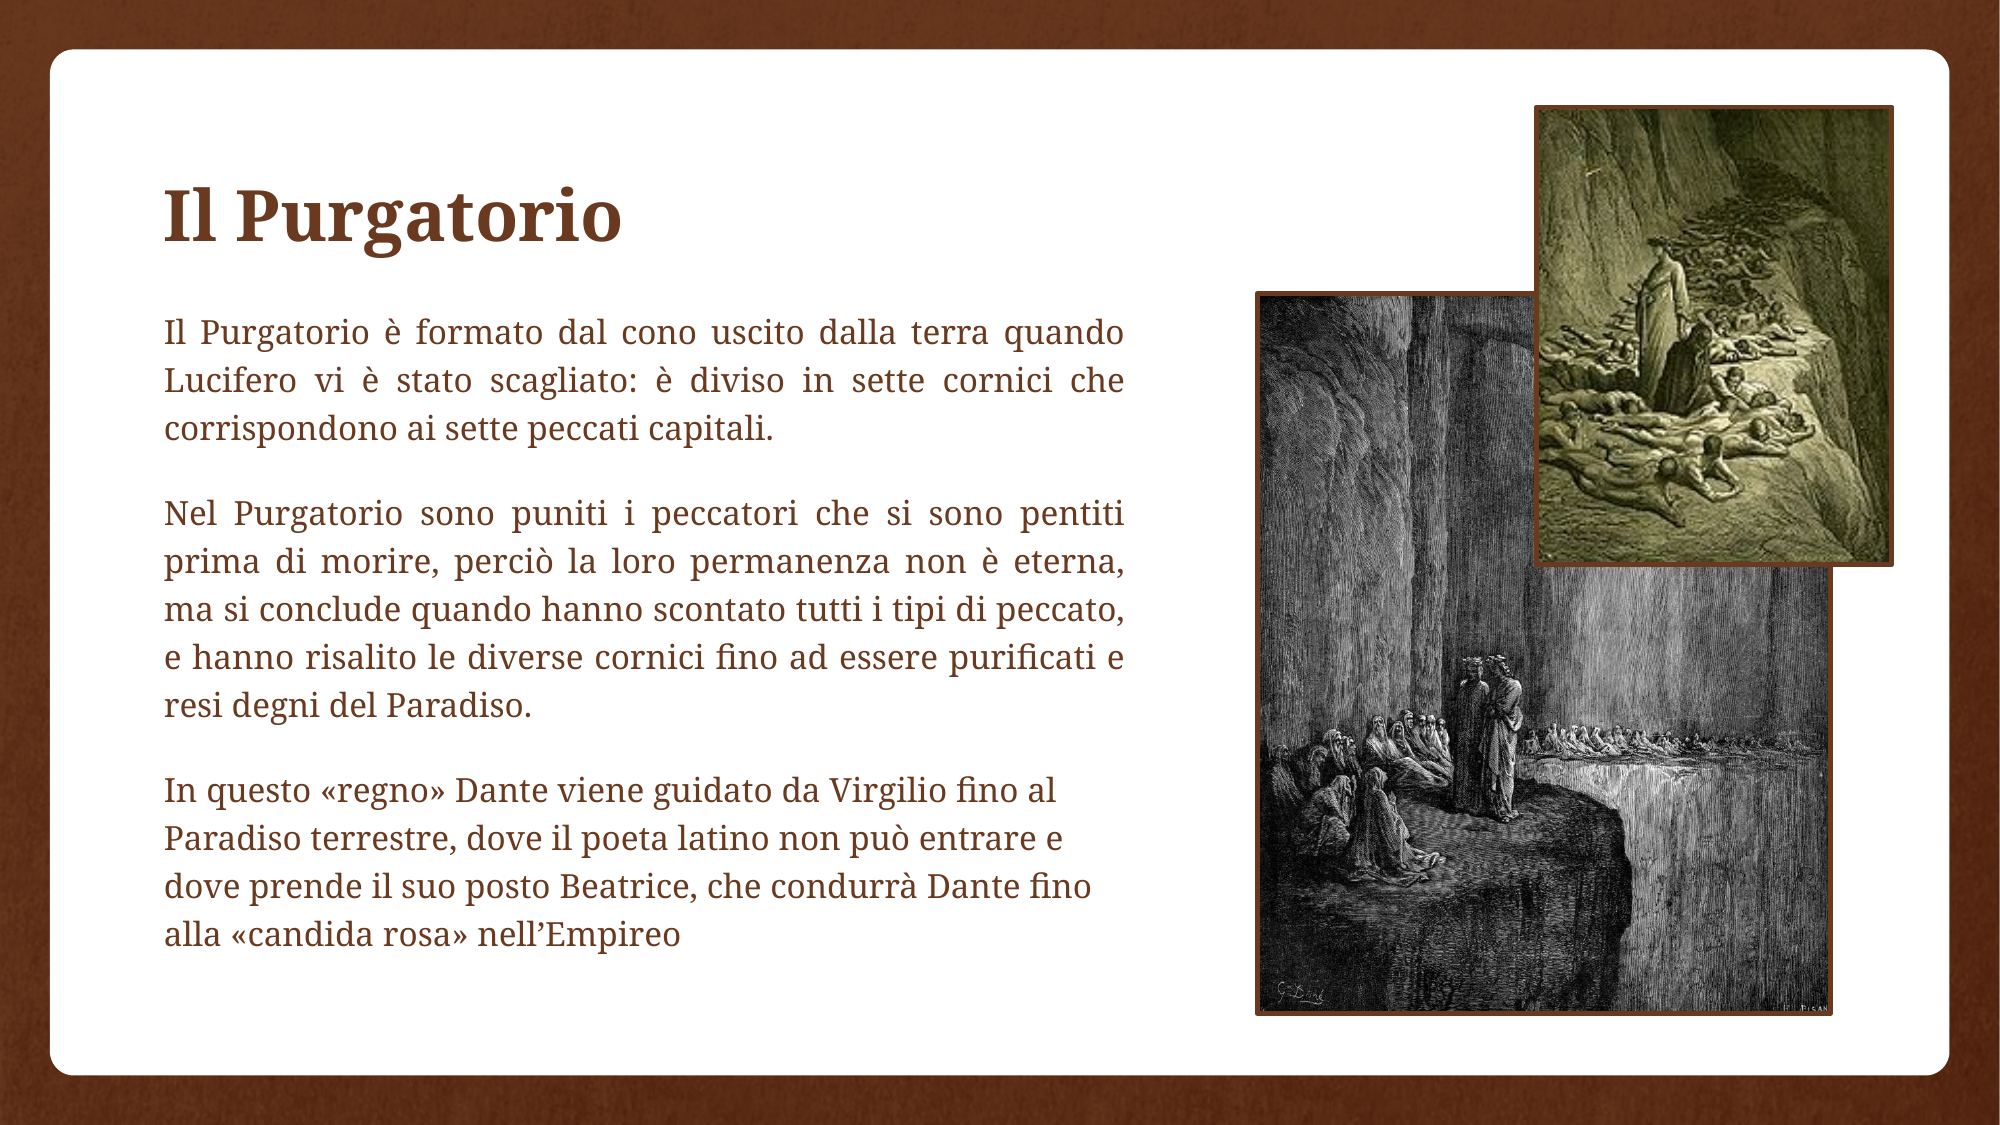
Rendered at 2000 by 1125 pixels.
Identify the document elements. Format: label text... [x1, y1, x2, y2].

picture [0, 0, 2000, 1125]
title Il Purgatorio [148, 71, 1749, 263]
list Il Purgatorio è formato dal cono uscito dalla terra quando Lucifero vi è stato scagliato: è diviso in sette cornici che corrispondono ai sette peccati capitali. Nel Purgatorio sono puniti i peccatori che si sono pentiti prima di morire, perciò la loro permanenza non è eterna, ma si conclude quando hanno scontato tutti i tipi di peccato, e hanno risalito le diverse cornici fino ad essere purificati e resi degni del Paradiso. In questo «regno» Dante viene guidato da Virgilio fino al Paradiso terrestre, dove il poeta latino non può entrare e dove prende il suo posto Beatrice, che condurrà Dante fino alla «candida rosa» nell’Empireo [148, 295, 1142, 870]
